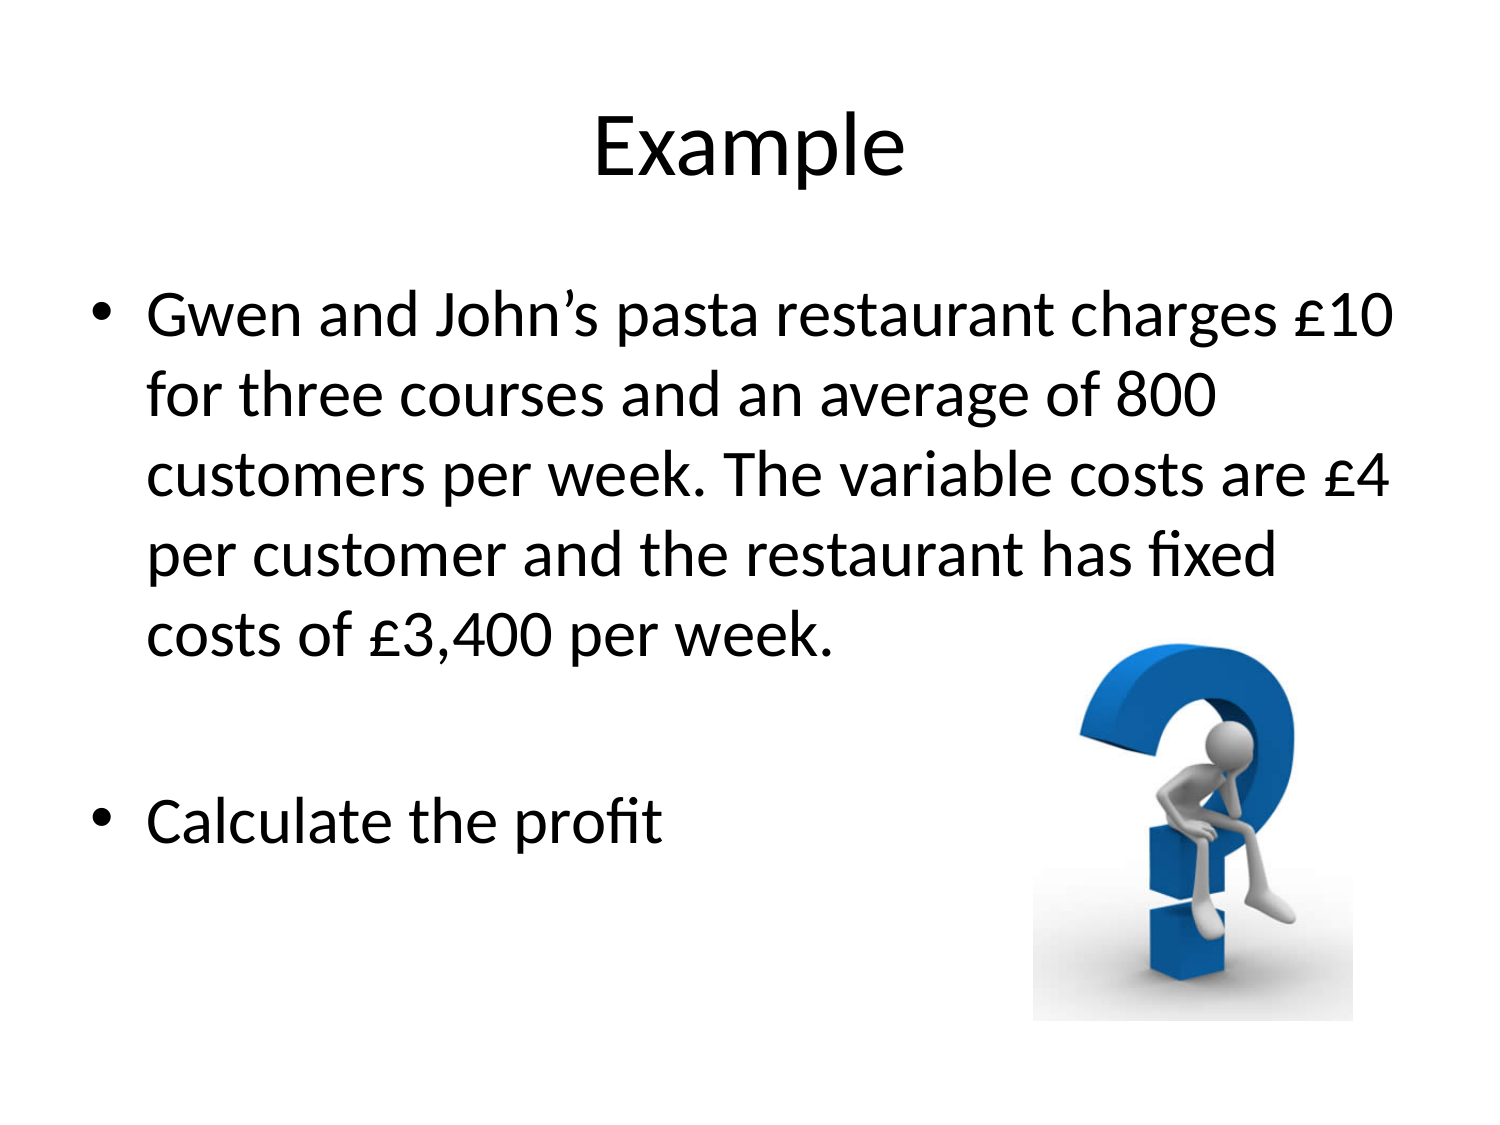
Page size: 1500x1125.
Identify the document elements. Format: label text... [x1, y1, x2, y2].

picture [1033, 621, 1353, 1021]
list Gwen and John’s pasta restaurant charges £10 for three courses and an average of 800 customers per week. The variable costs are £4 per customer and the restaurant has fixed costs of £3,400 per week. Calculate the profit [75, 262, 1425, 1005]
title Example [75, 45, 1425, 233]
